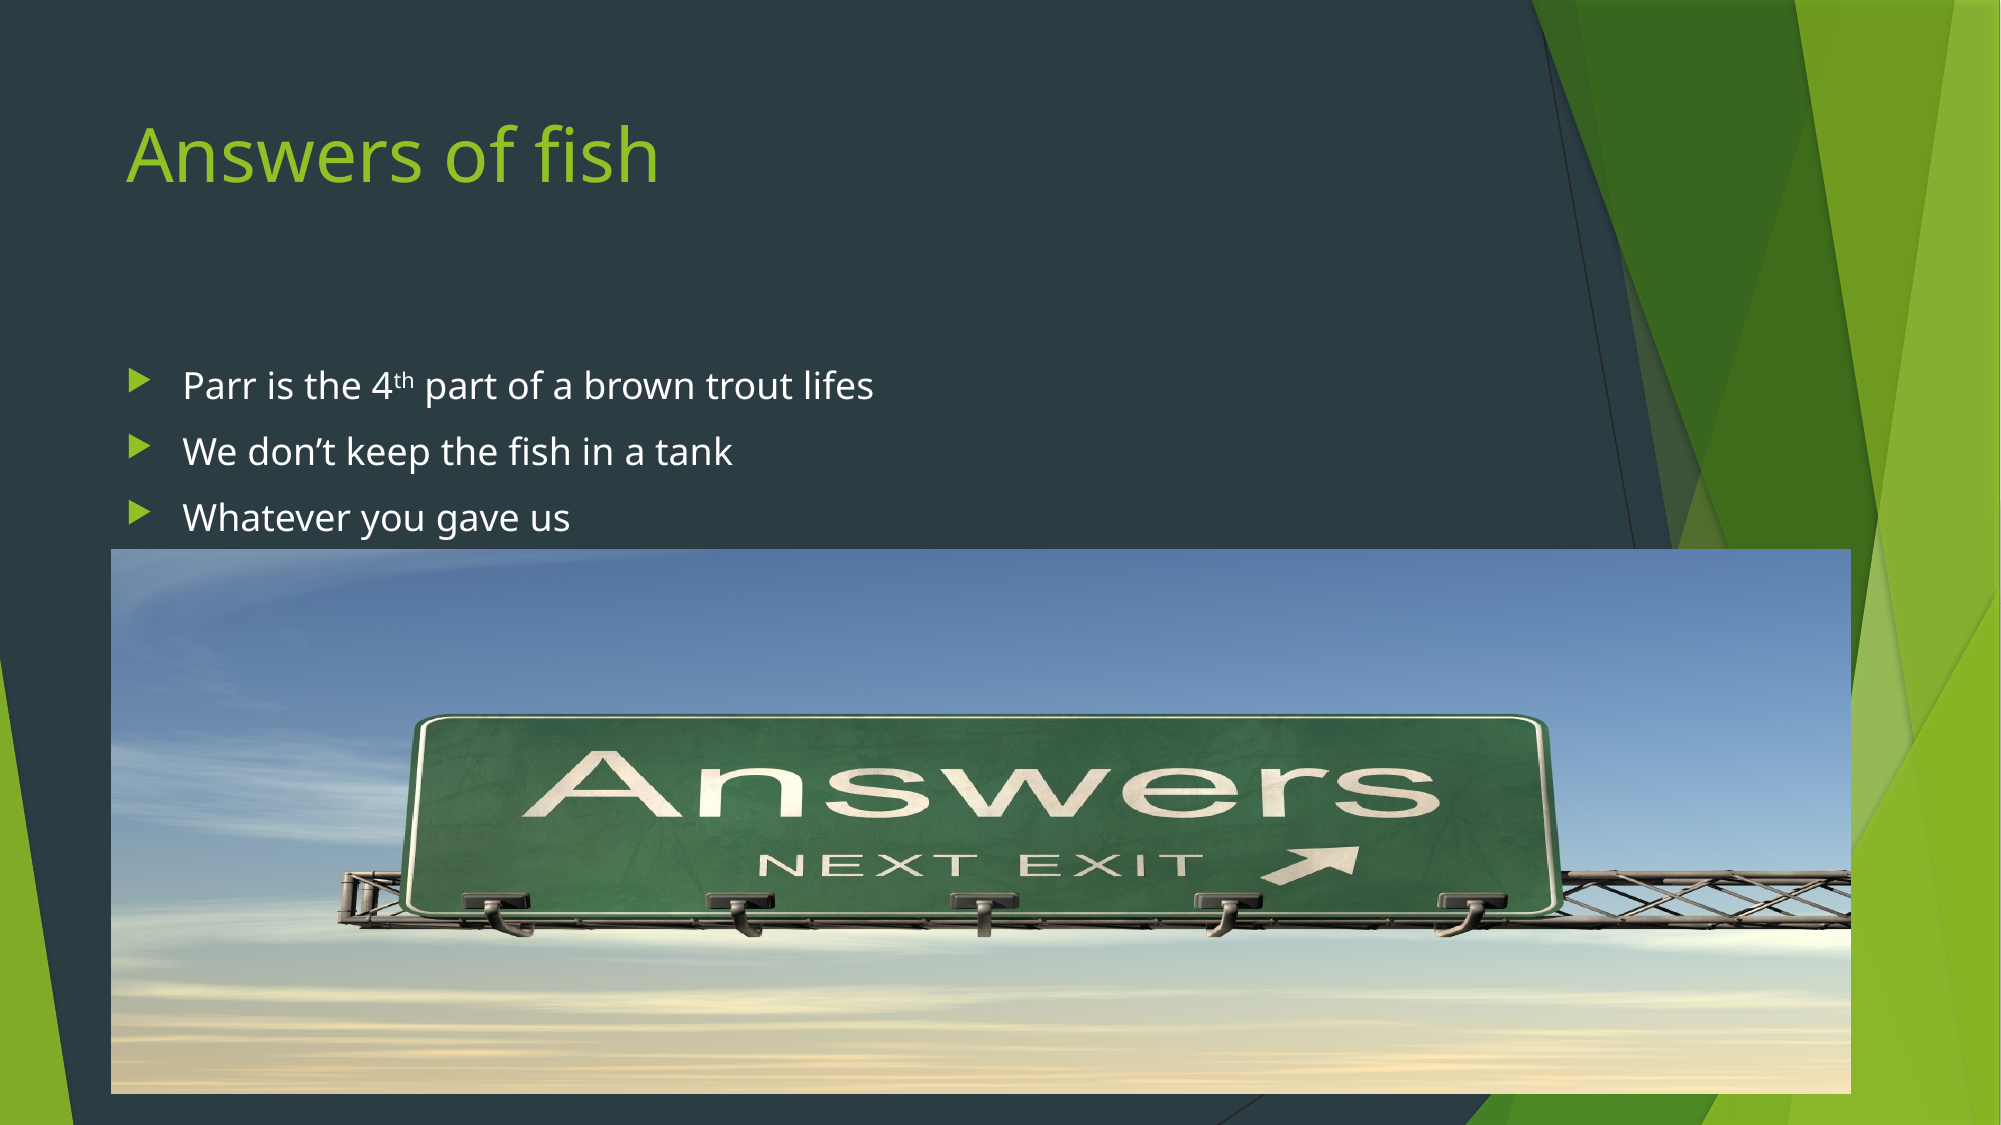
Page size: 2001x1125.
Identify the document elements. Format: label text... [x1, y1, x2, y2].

list Parr is the 4th part of a brown trout lifes We don’t keep the fish in a tank Whatever you gave us [111, 354, 1522, 548]
picture [110, 548, 1852, 1094]
title Answers of fish [111, 99, 1522, 317]
